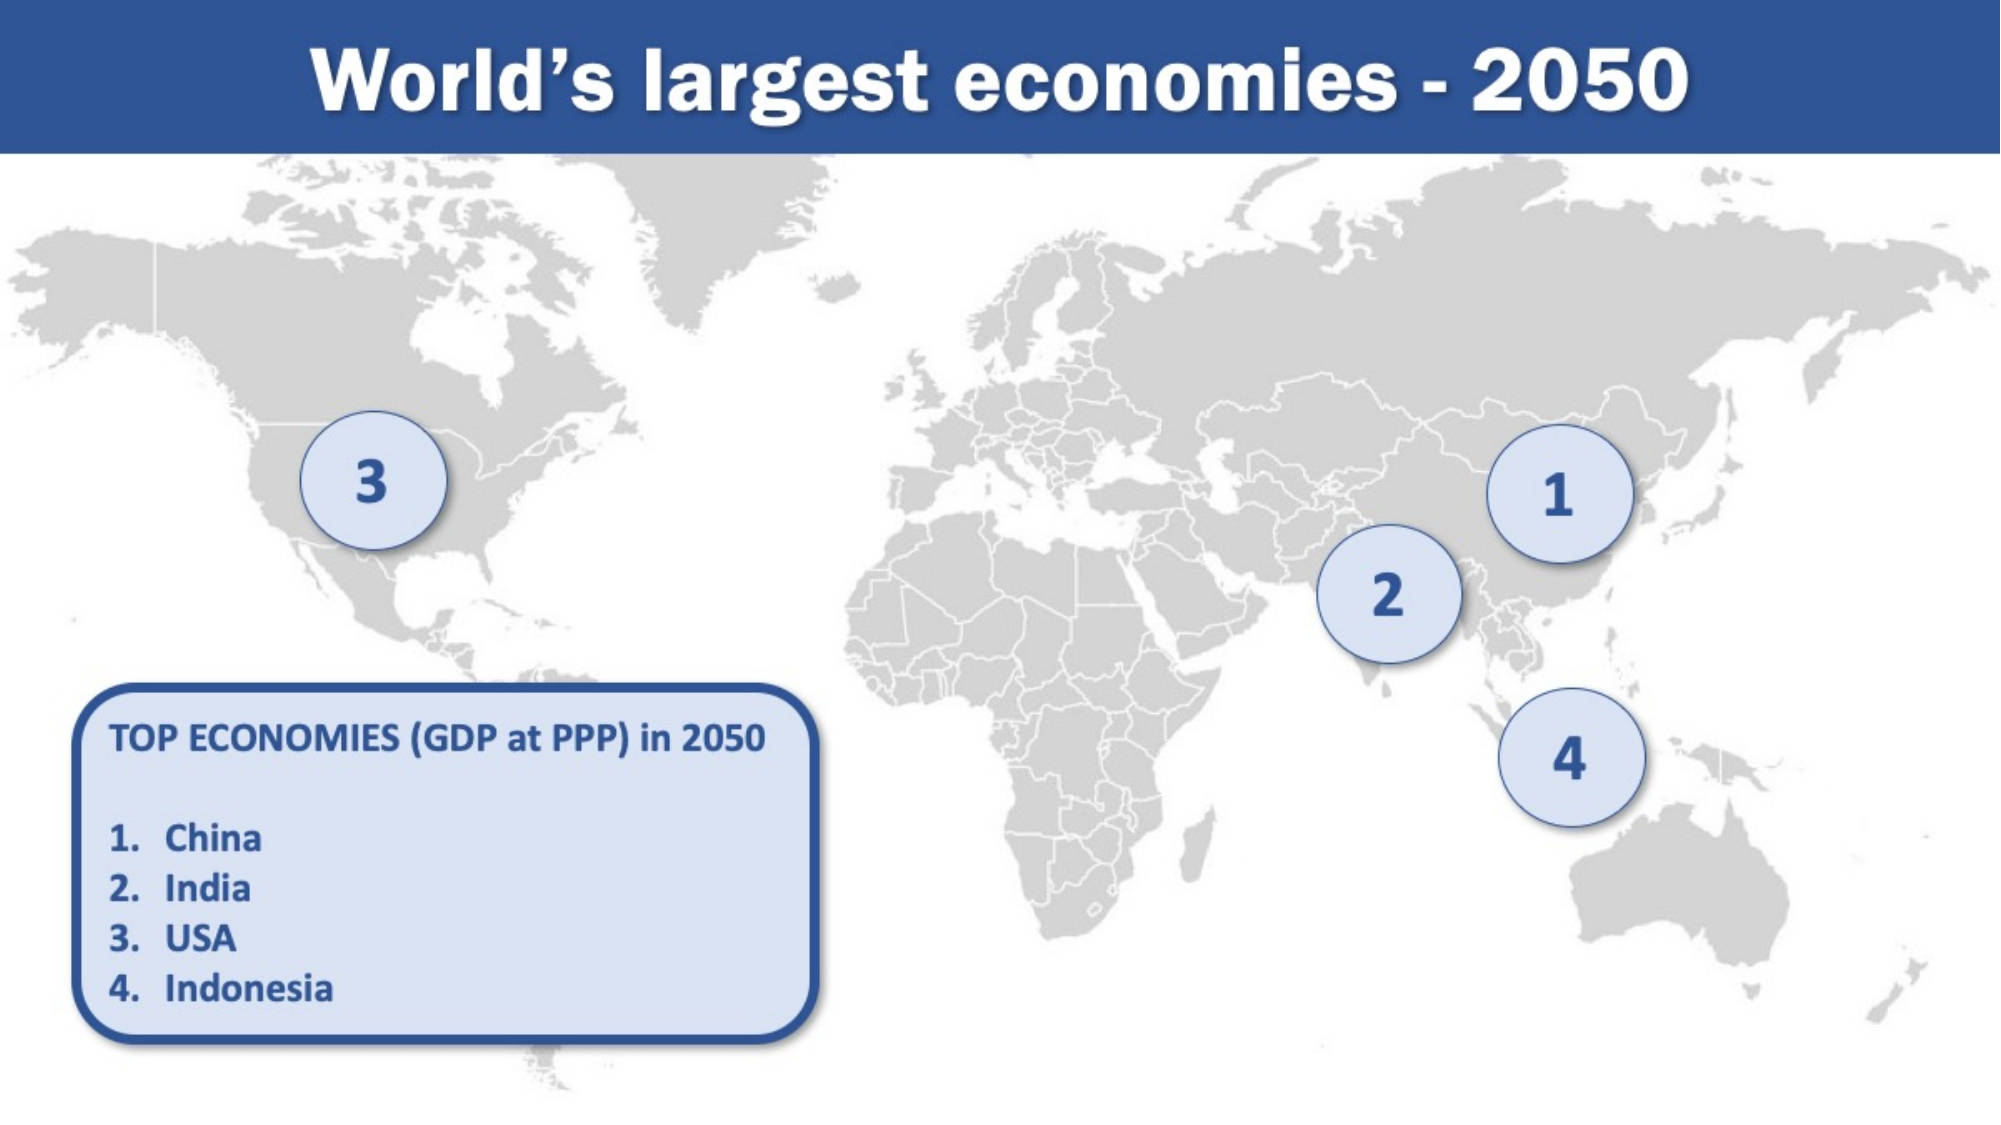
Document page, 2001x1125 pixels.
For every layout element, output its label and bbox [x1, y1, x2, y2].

list [0, 0, 2000, 1125]
